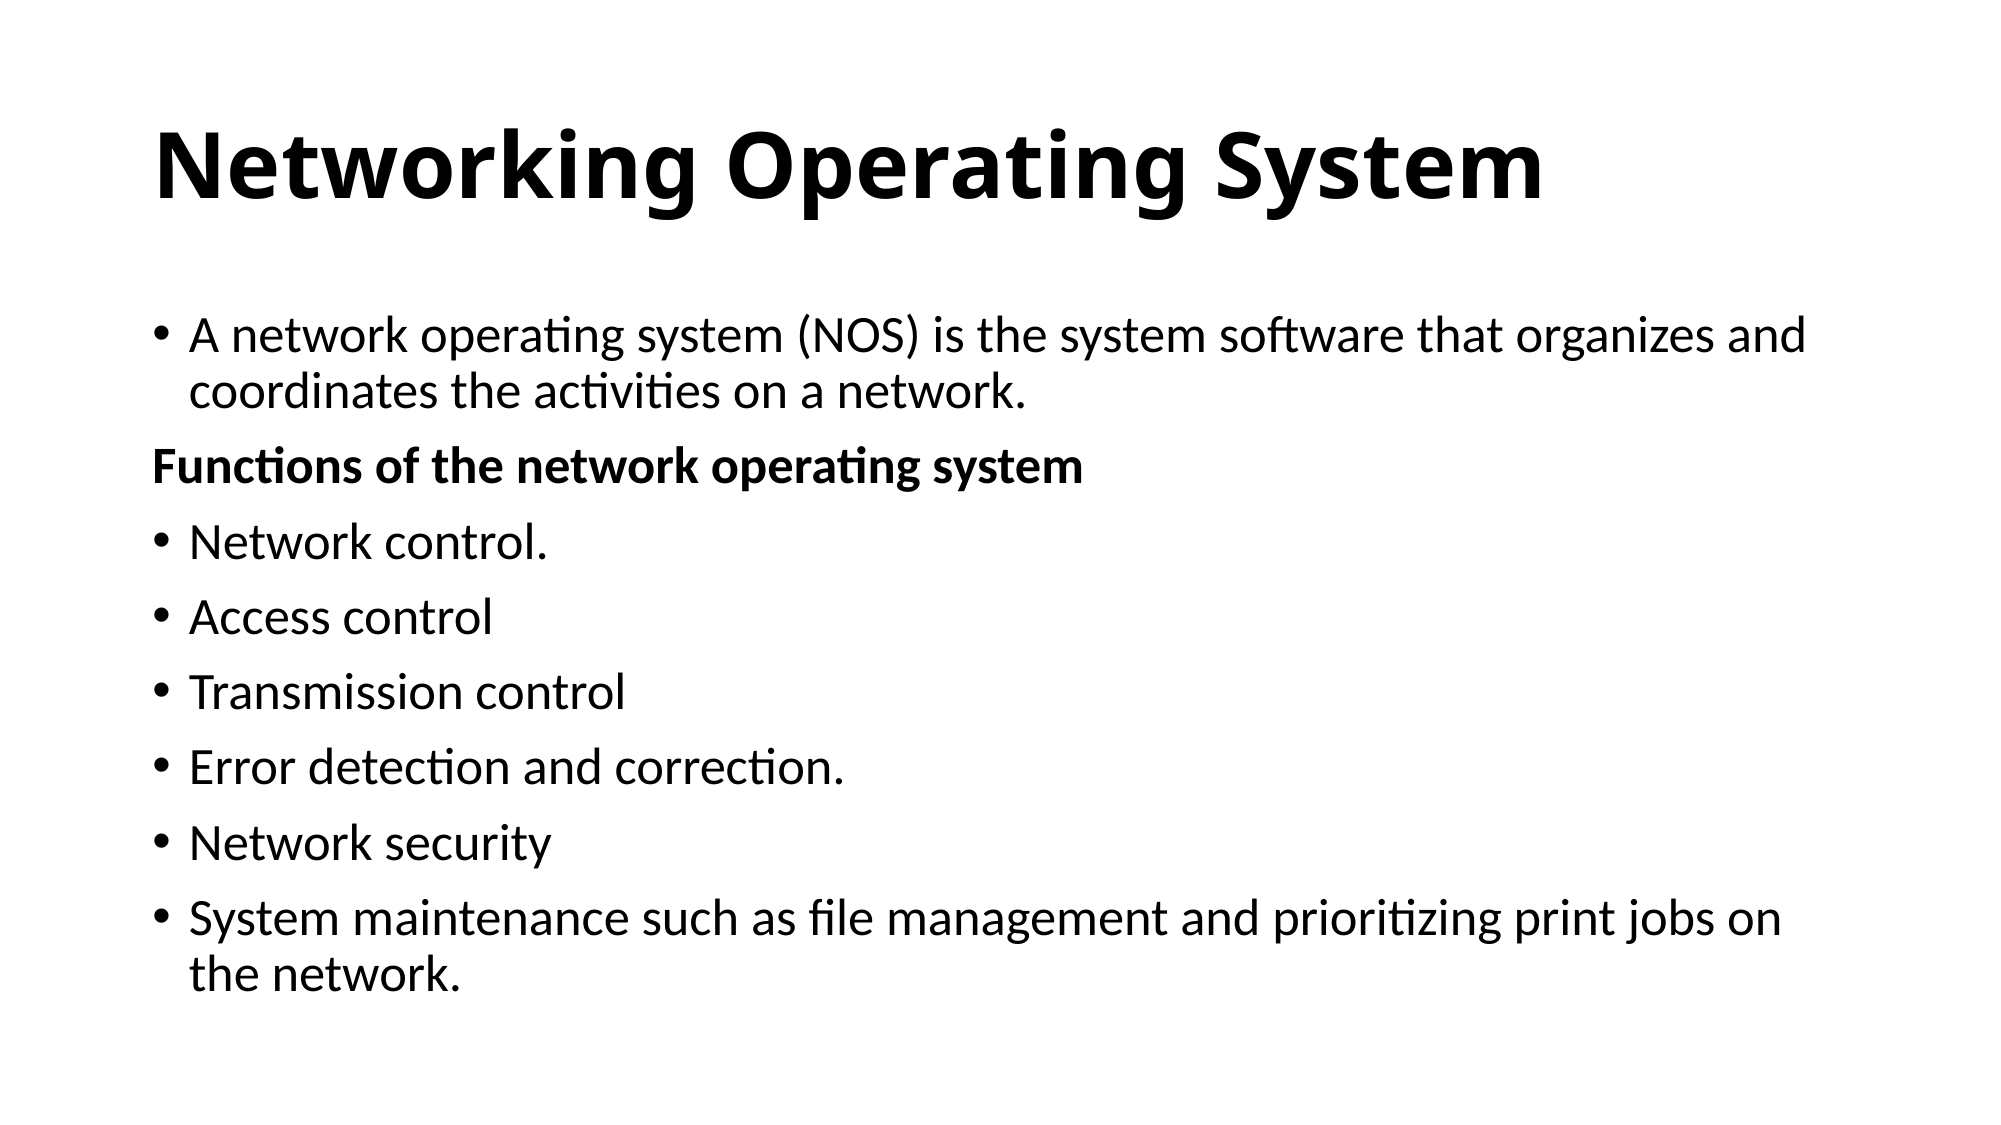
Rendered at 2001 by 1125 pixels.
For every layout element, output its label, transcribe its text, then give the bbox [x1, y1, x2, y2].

list A network operating system (NOS) is the system software that organizes and coordinates the activities on a network. Functions of the network operating system Network control. Access control Transmission control Error detection and correction. Network security System maintenance such as file management and prioritizing print jobs on the network. [137, 299, 1863, 1014]
title Networking Operating System [137, 59, 1863, 278]
